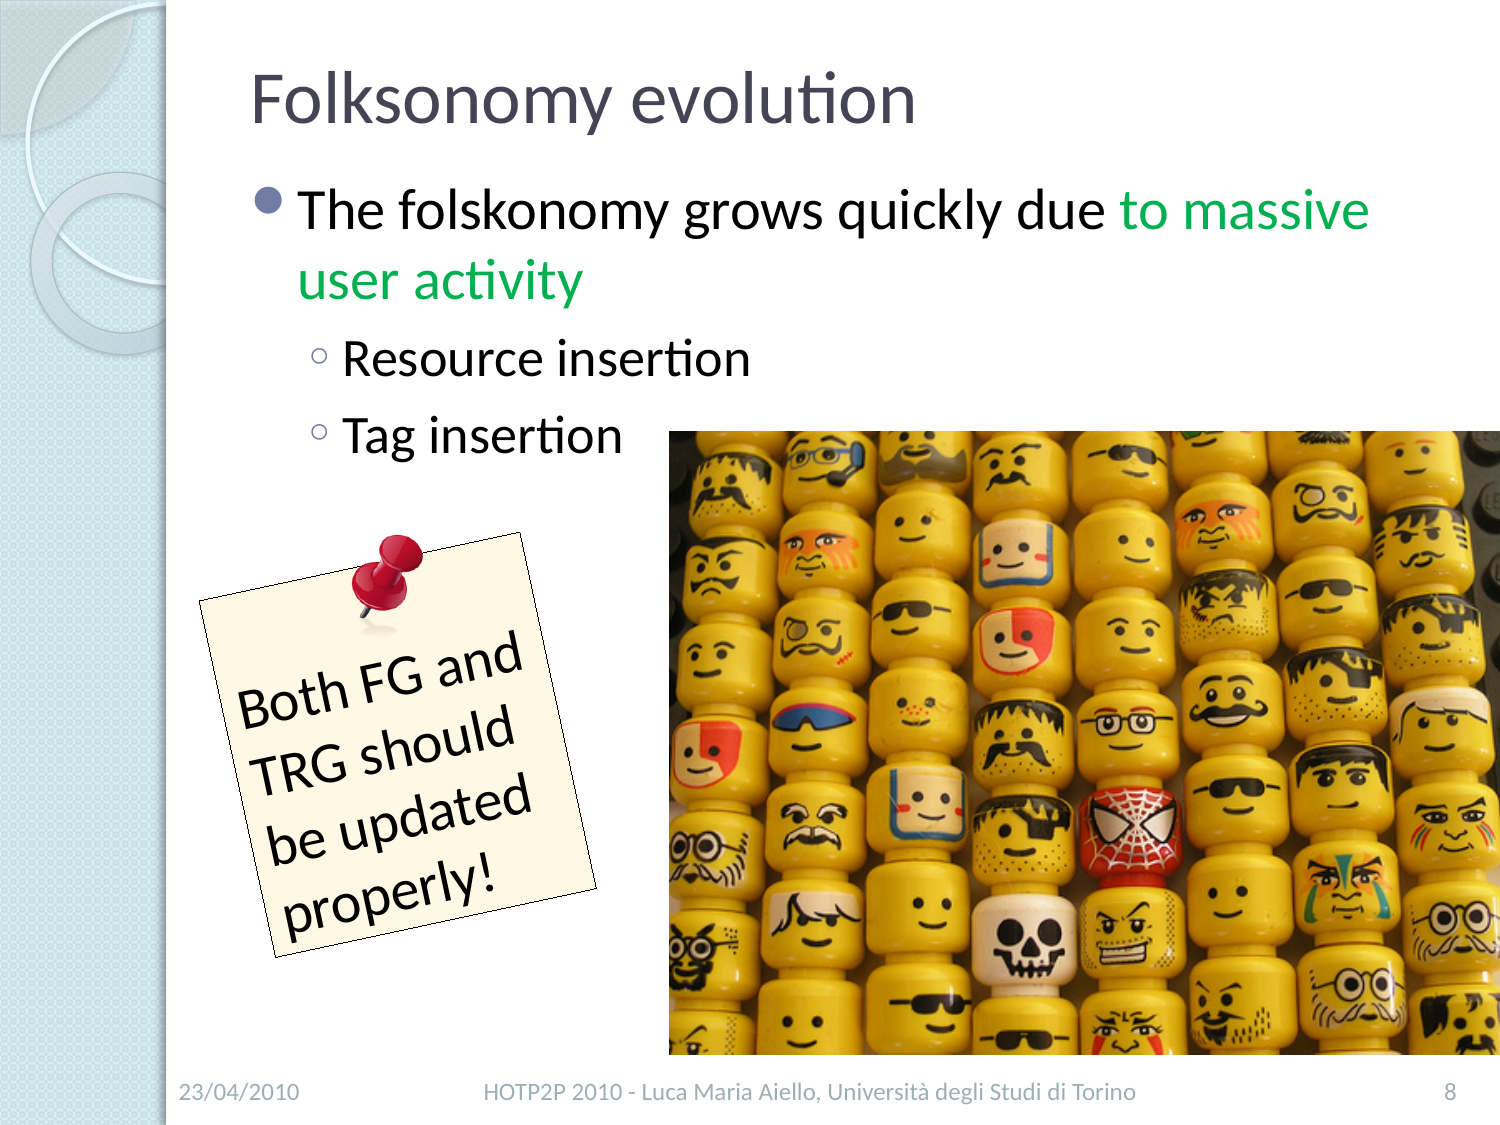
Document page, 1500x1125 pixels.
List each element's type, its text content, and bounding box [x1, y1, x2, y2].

picture [327, 527, 446, 645]
slide_number 8 [1413, 1066, 1488, 1113]
title Folksonomy evolution [235, 0, 1466, 188]
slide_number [0, 1034, 315, 1113]
list The folskonomy grows quickly due to massive user activity Resource insertion Tag insertion [222, 164, 1453, 891]
footer HOTP2P 2010 - Luca Maria Aiello, Università degli Studi di Torino [468, 1034, 1172, 1113]
picture [669, 431, 1500, 1055]
text_box Both FG and TRG should be updated properly! [199, 532, 597, 958]
